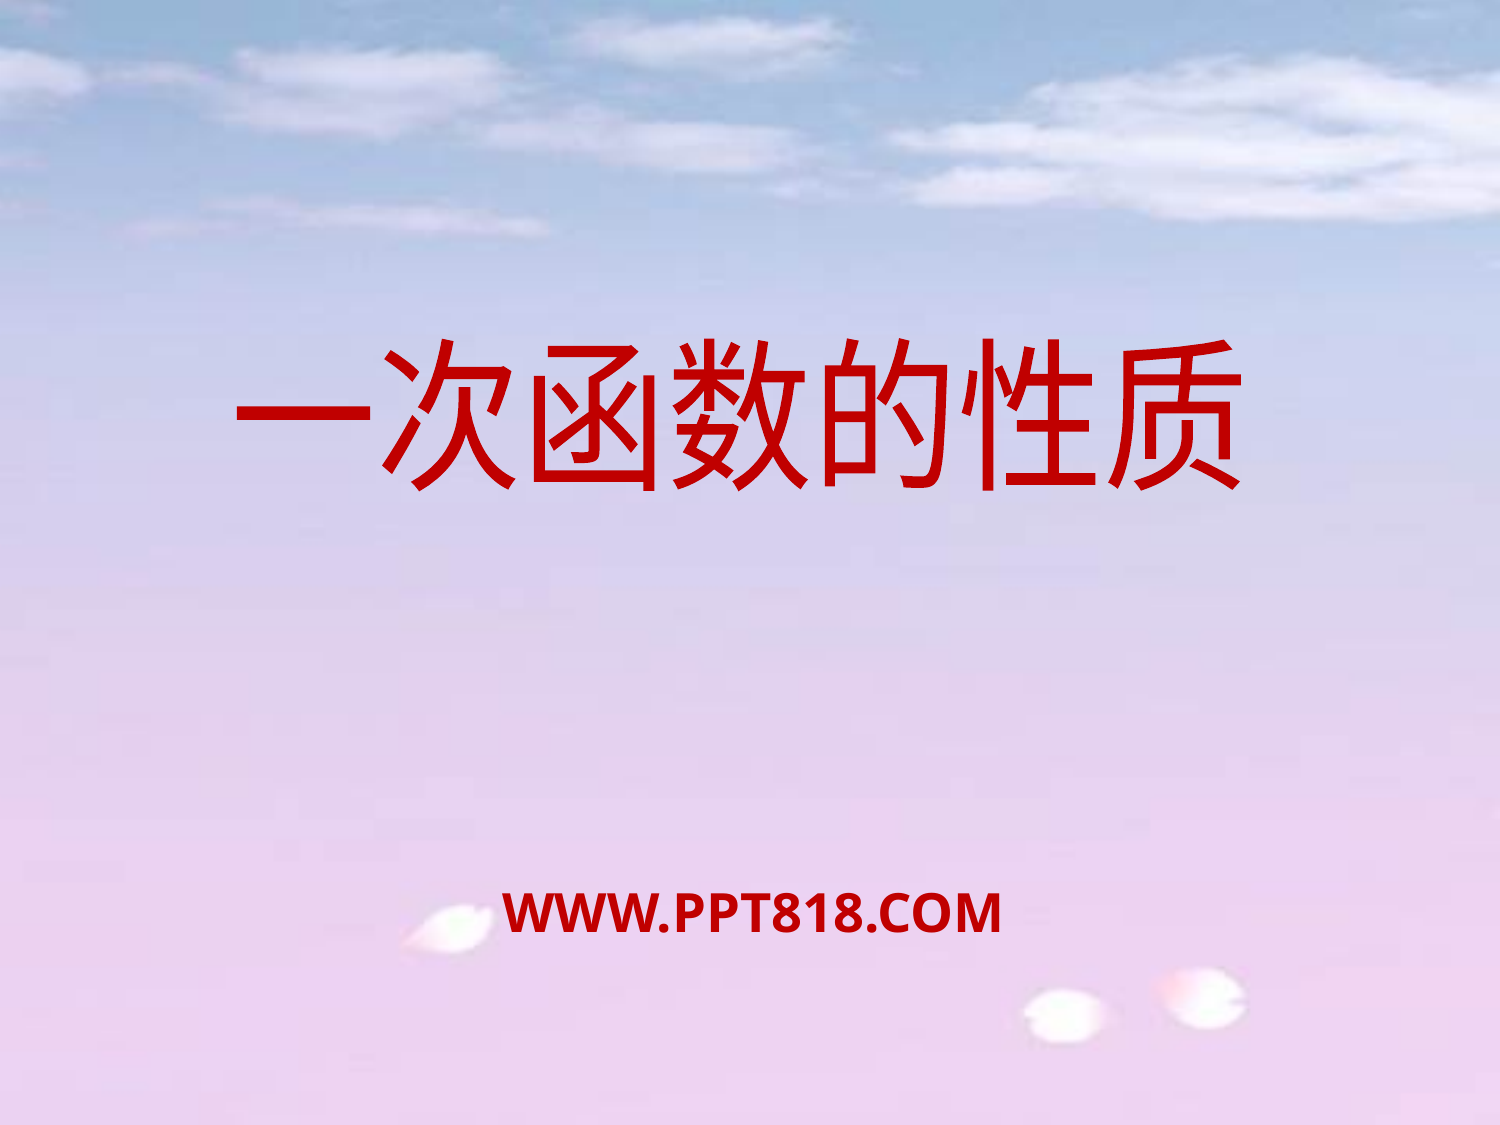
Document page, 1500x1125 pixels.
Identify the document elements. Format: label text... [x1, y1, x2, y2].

picture [0, 0, 1500, 1125]
text_box WWW.PPT818.COM [431, 864, 1077, 951]
